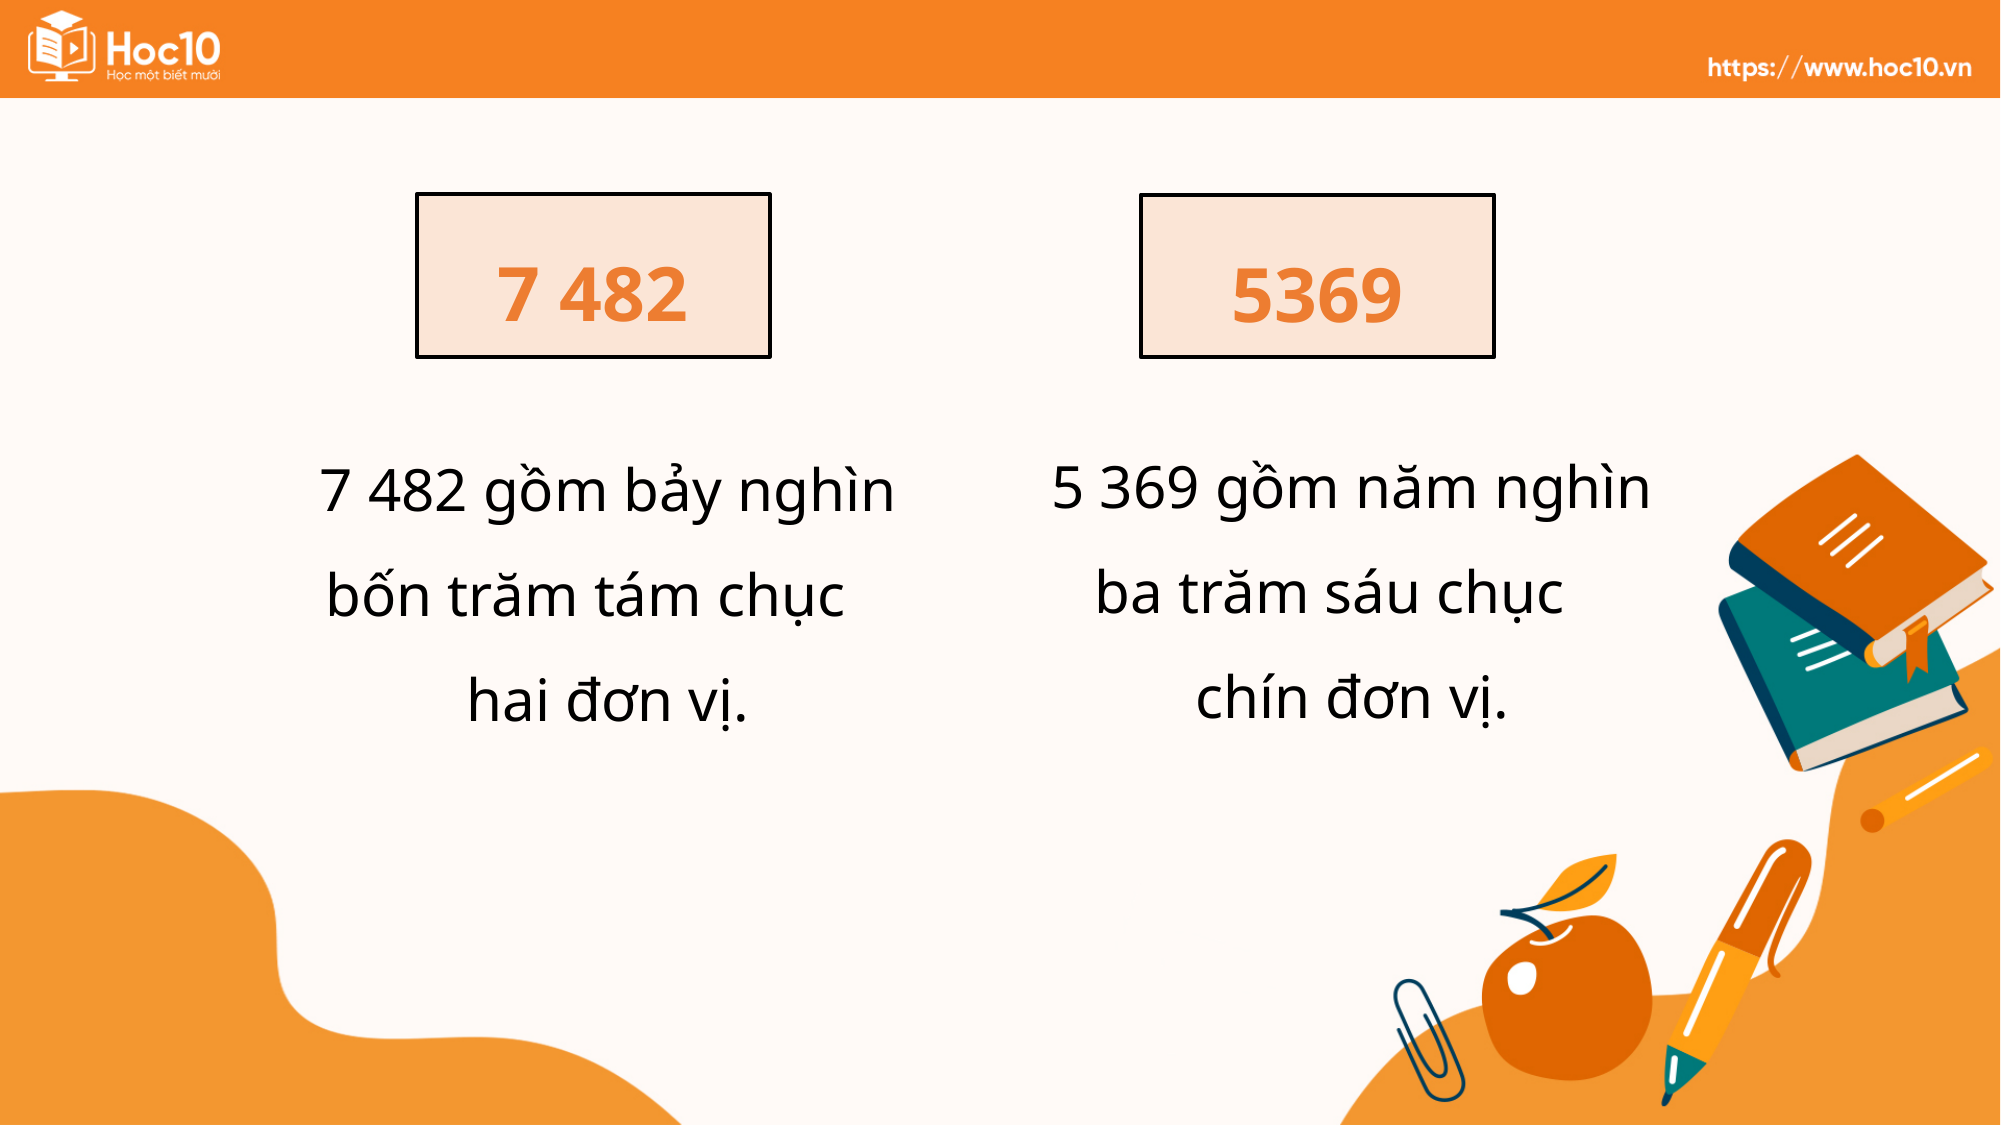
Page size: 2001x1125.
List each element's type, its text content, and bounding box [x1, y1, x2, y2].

picture [0, 0, 2001, 1125]
text_box 5 369 gồm năm nghìn ba trăm sáu chục chín đơn vị. [998, 408, 1677, 738]
text_box 7 482 [415, 192, 772, 359]
text_box 7 482 gồm bảy nghìn bốn trăm tám chục hai đơn vị. [238, 410, 949, 740]
text_box 5369 [1139, 193, 1496, 359]
